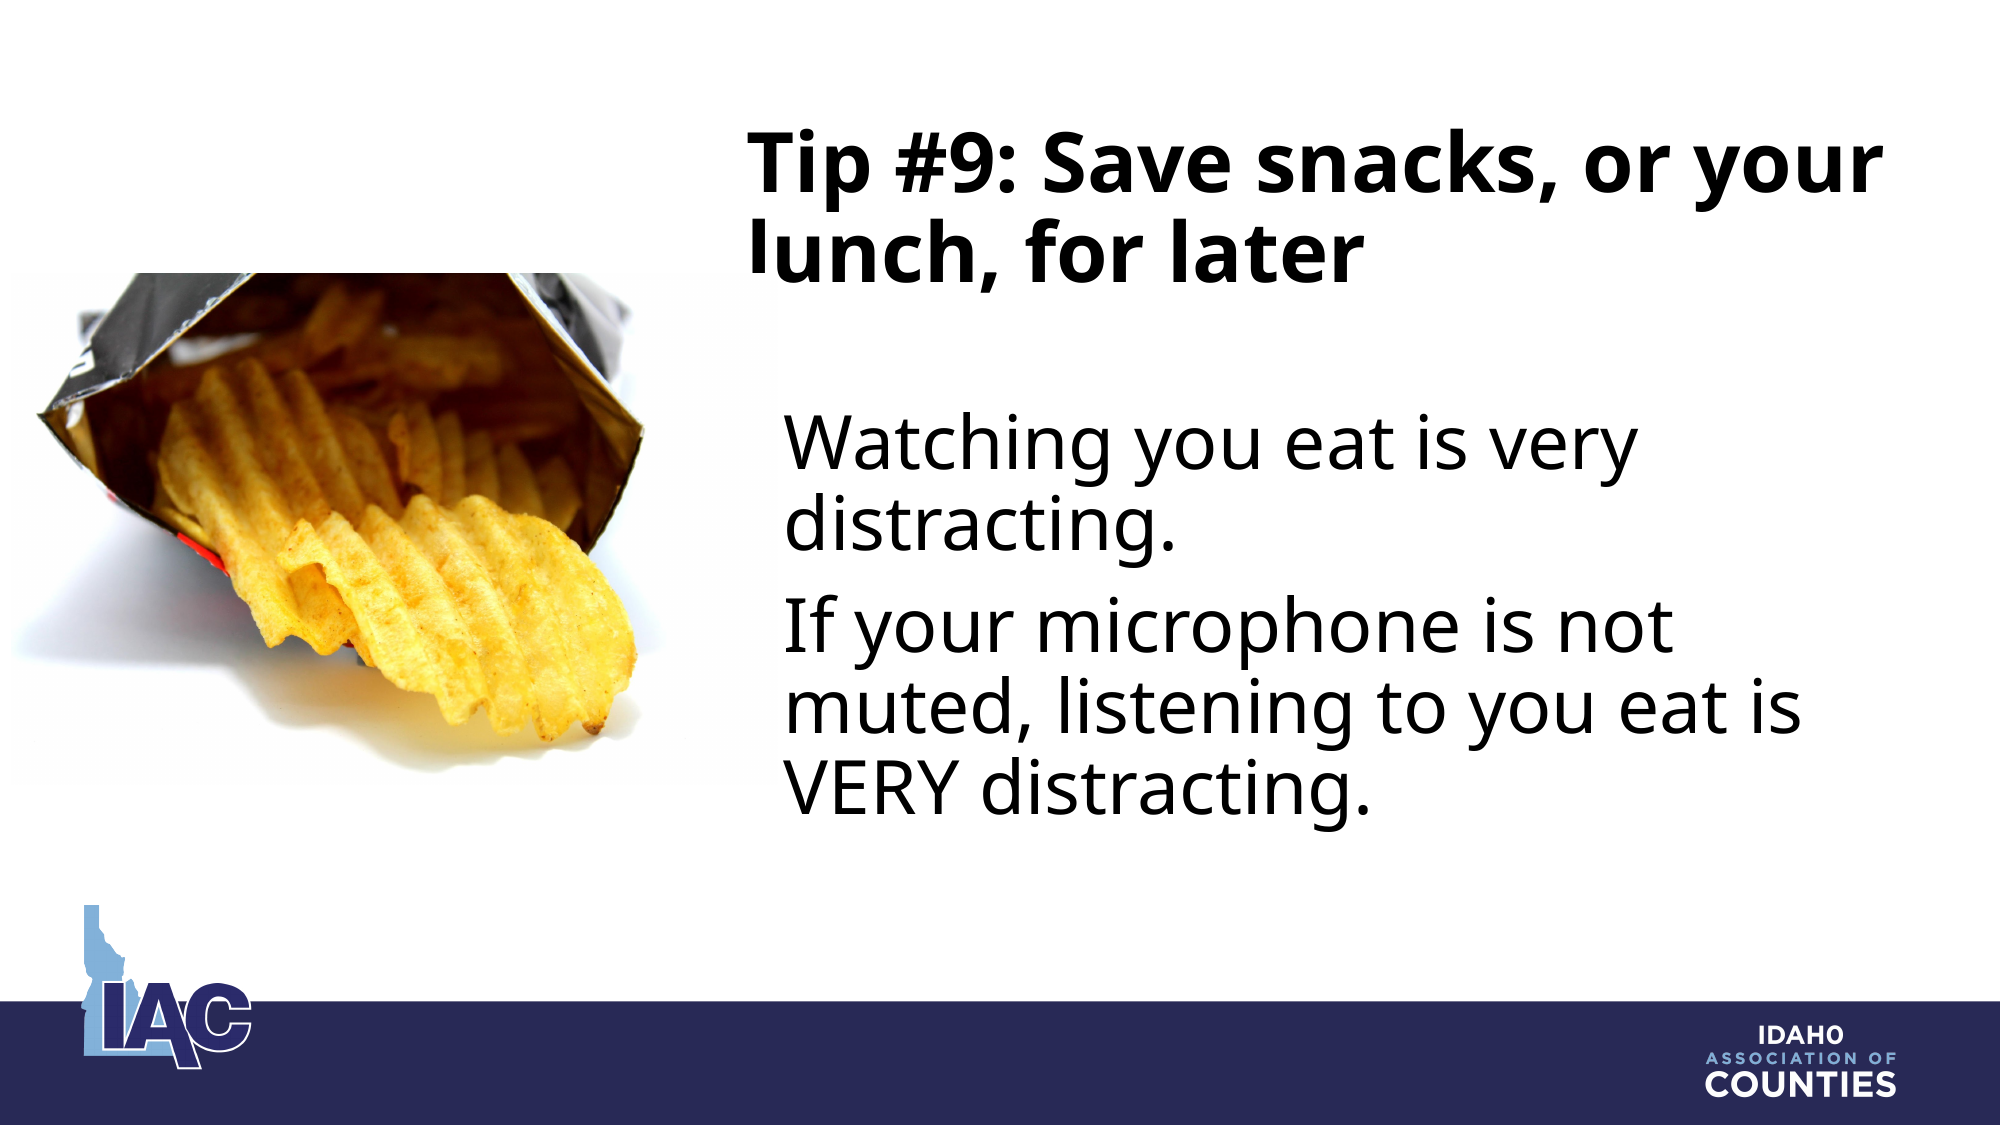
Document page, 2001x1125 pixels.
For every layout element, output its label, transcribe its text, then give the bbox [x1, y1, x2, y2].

picture [11, 273, 779, 785]
picture [61, 885, 261, 1093]
picture [1695, 988, 1909, 1125]
list Tip #9: Save snacks, or your lunch, for later Watching you eat is very distracting. If your microphone is not muted, listening to you eat is VERY distracting. [731, 113, 1908, 852]
